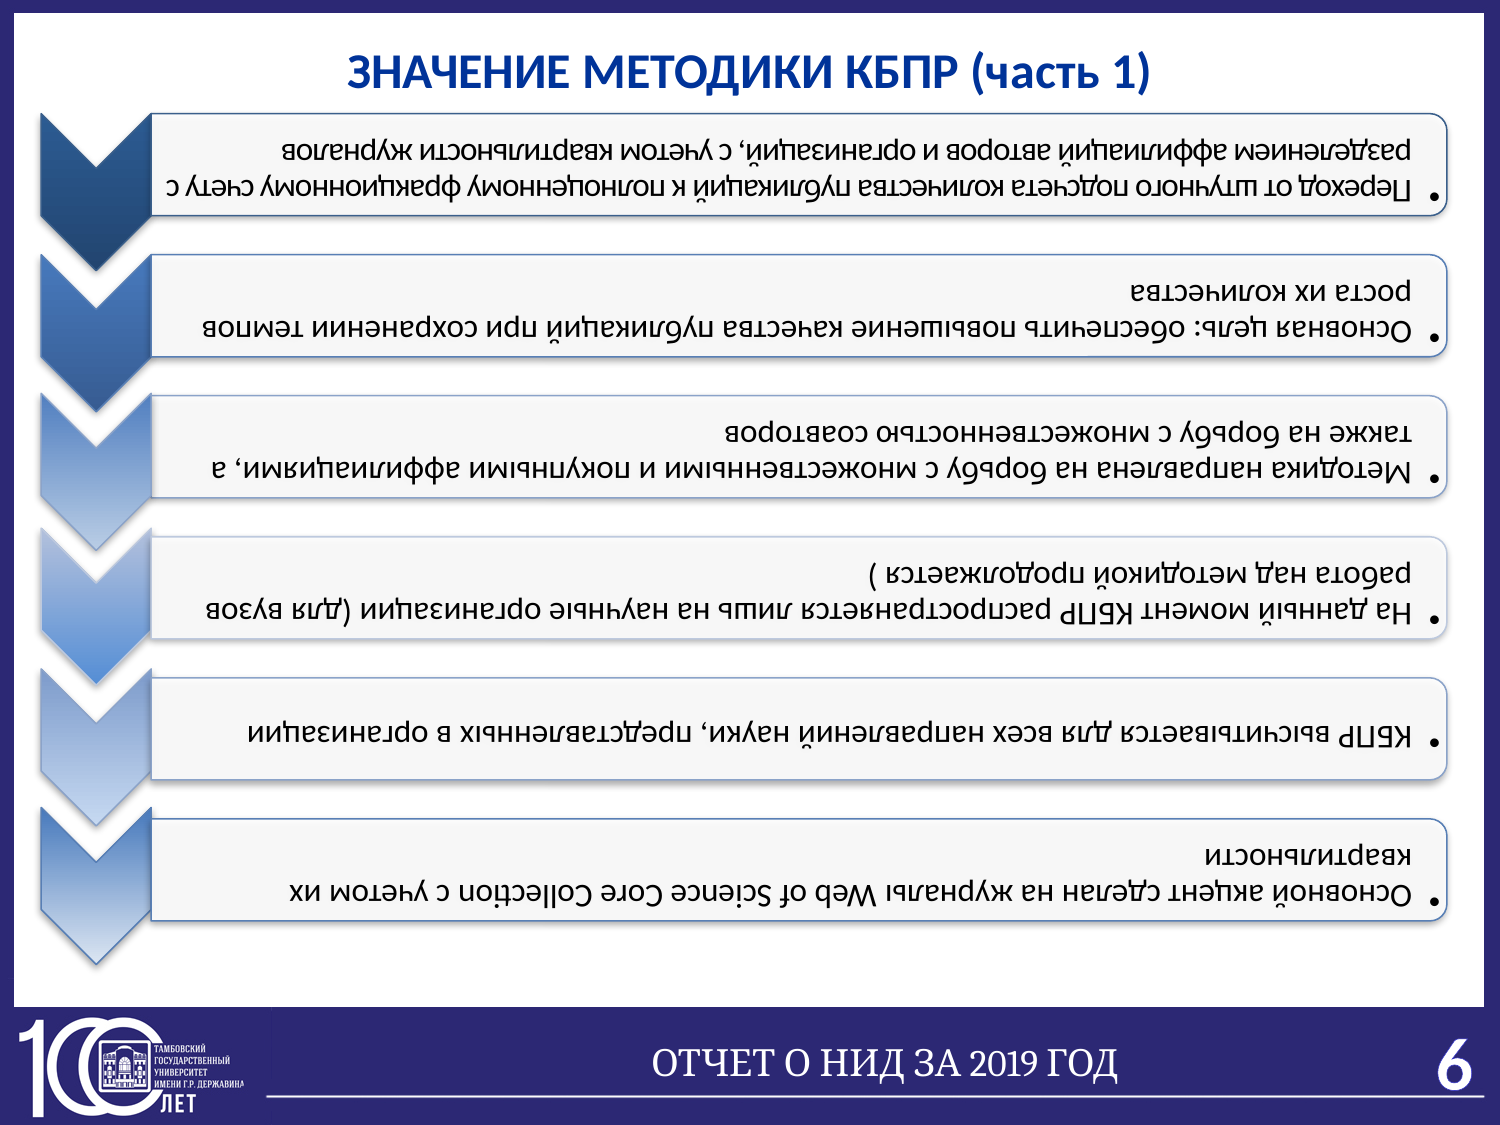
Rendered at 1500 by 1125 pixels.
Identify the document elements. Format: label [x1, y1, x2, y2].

text_box [41, 113, 1448, 977]
picture [0, 0, 1500, 1125]
